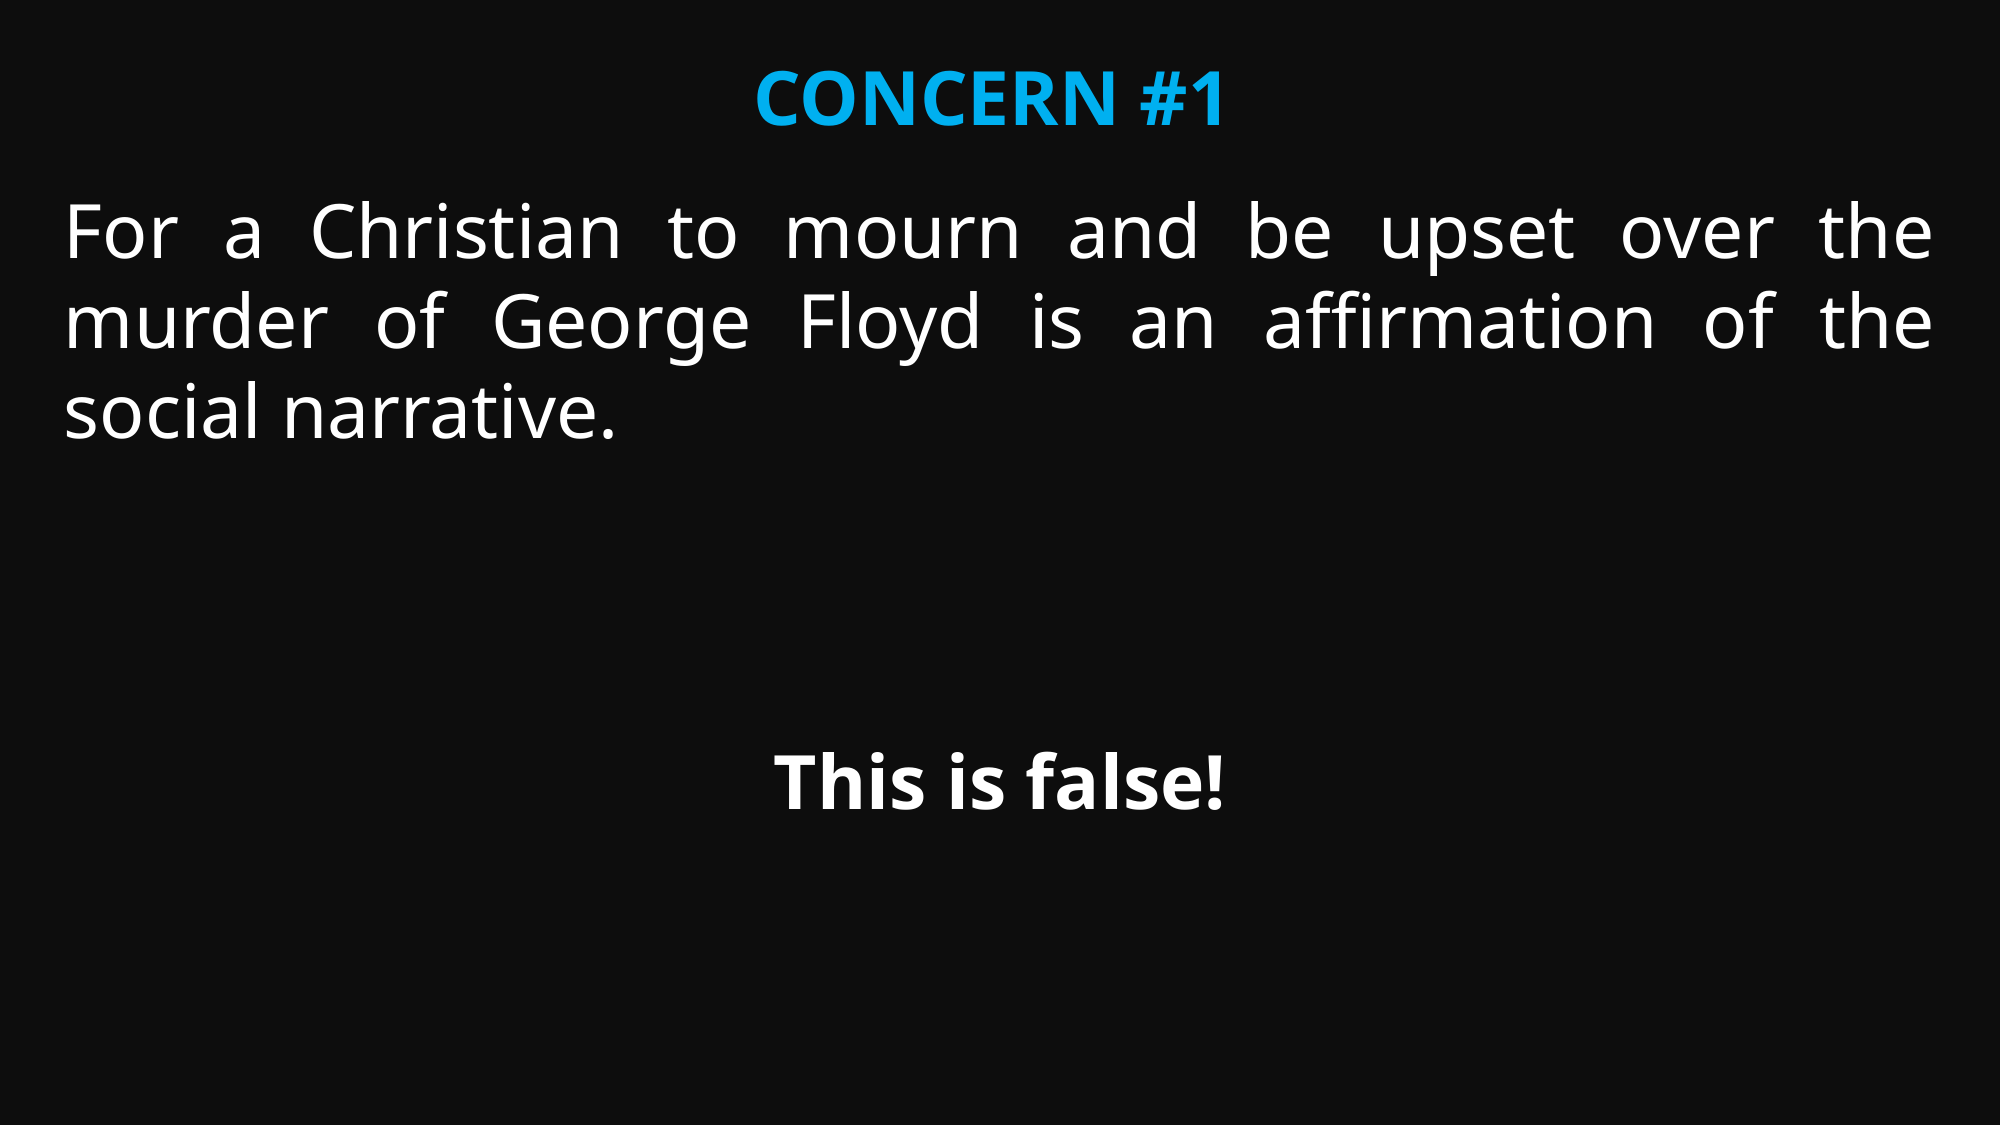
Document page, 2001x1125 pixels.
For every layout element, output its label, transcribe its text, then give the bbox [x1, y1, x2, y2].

text_box This is false! [49, 727, 1951, 833]
subtitle Concern #1 [34, 42, 1951, 184]
text_box For a Christian to mourn and be upset over the murder of George Floyd is an affirmation of the social narrative. [49, 176, 1951, 462]
